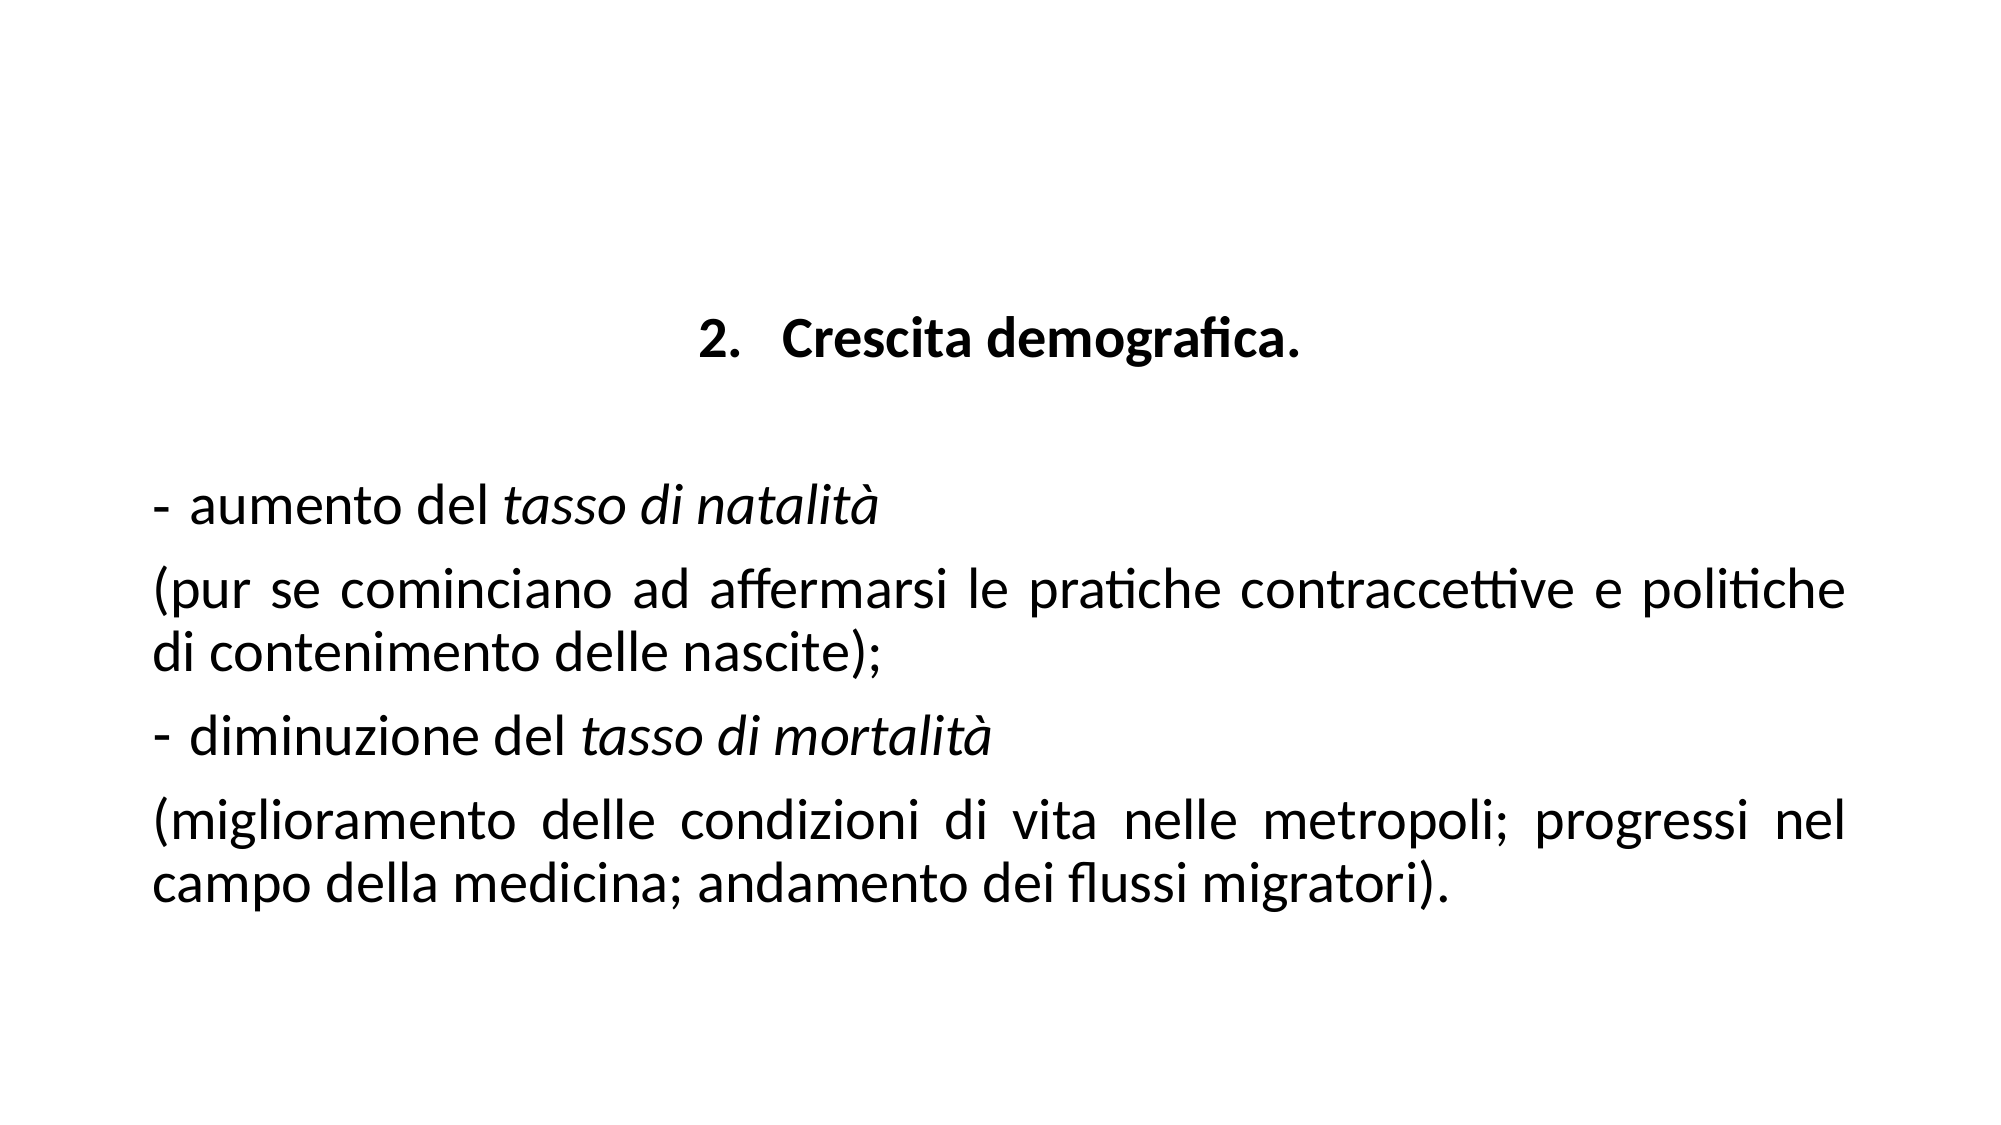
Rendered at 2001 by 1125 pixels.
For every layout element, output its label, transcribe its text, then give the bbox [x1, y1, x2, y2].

list Crescita demografica. aumento del tasso di natalità (pur se cominciano ad affermarsi le pratiche contraccettive e politiche di contenimento delle nascite); diminuzione del tasso di mortalità (miglioramento delle condizioni di vita nelle metropoli; progressi nel campo della medicina; andamento dei flussi migratori). [137, 299, 1863, 1014]
